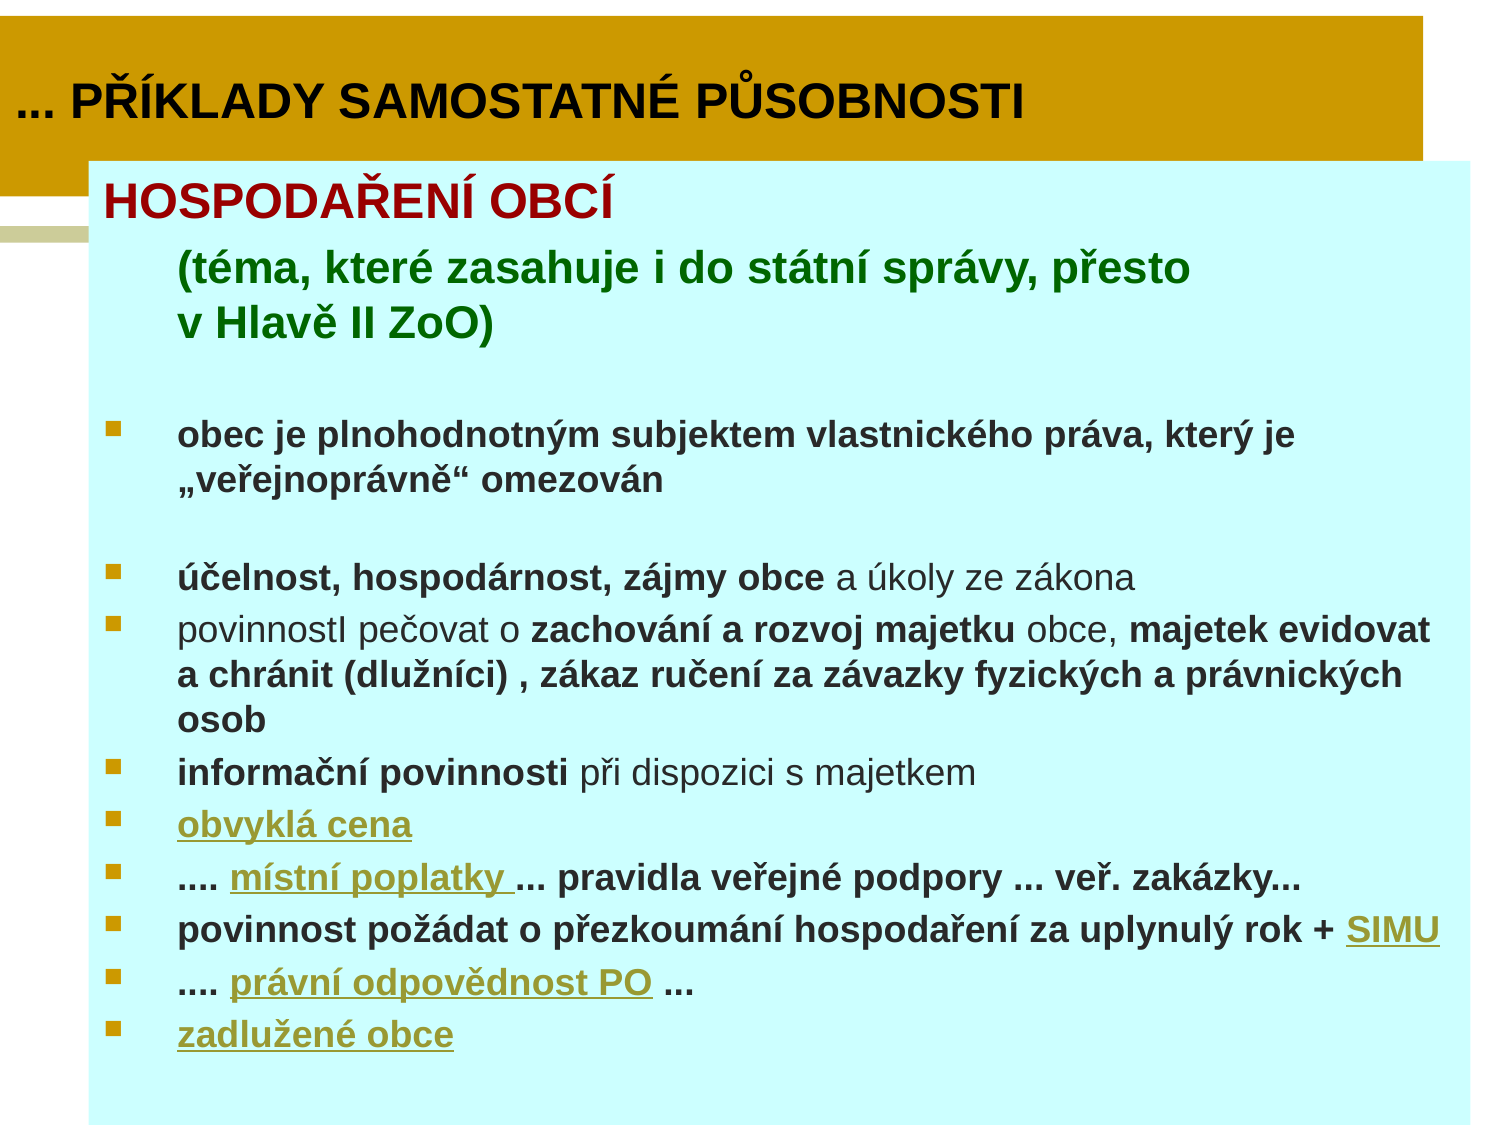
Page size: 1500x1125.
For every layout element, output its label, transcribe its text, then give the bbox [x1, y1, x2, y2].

list HOSPODAŘENÍ OBCÍ (téma, které zasahuje i do státní správy, přesto v Hlavě II ZoO) obec je plnohodnotným subjektem vlastnického práva, který je „veřejnoprávně“ omezován účelnost, hospodárnost, zájmy obce a úkoly ze zákona povinnostI pečovat o zachování a rozvoj majetku obce, majetek evidovat a chránit (dlužníci) , zákaz ručení za závazky fyzických a právnických osob informační povinnosti při dispozici s majetkem obvyklá cena .... místní poplatky ... pravidla veřejné podpory ... veř. zakázky... povinnost požádat o přezkoumání hospodaření za uplynulý rok + SIMU .... právní odpovědnost PO ... zadlužené obce [88, 160, 1471, 1125]
title ... PŘÍKLADY SAMOSTATNÉ PŮSOBNOSTI [0, 15, 1424, 197]
